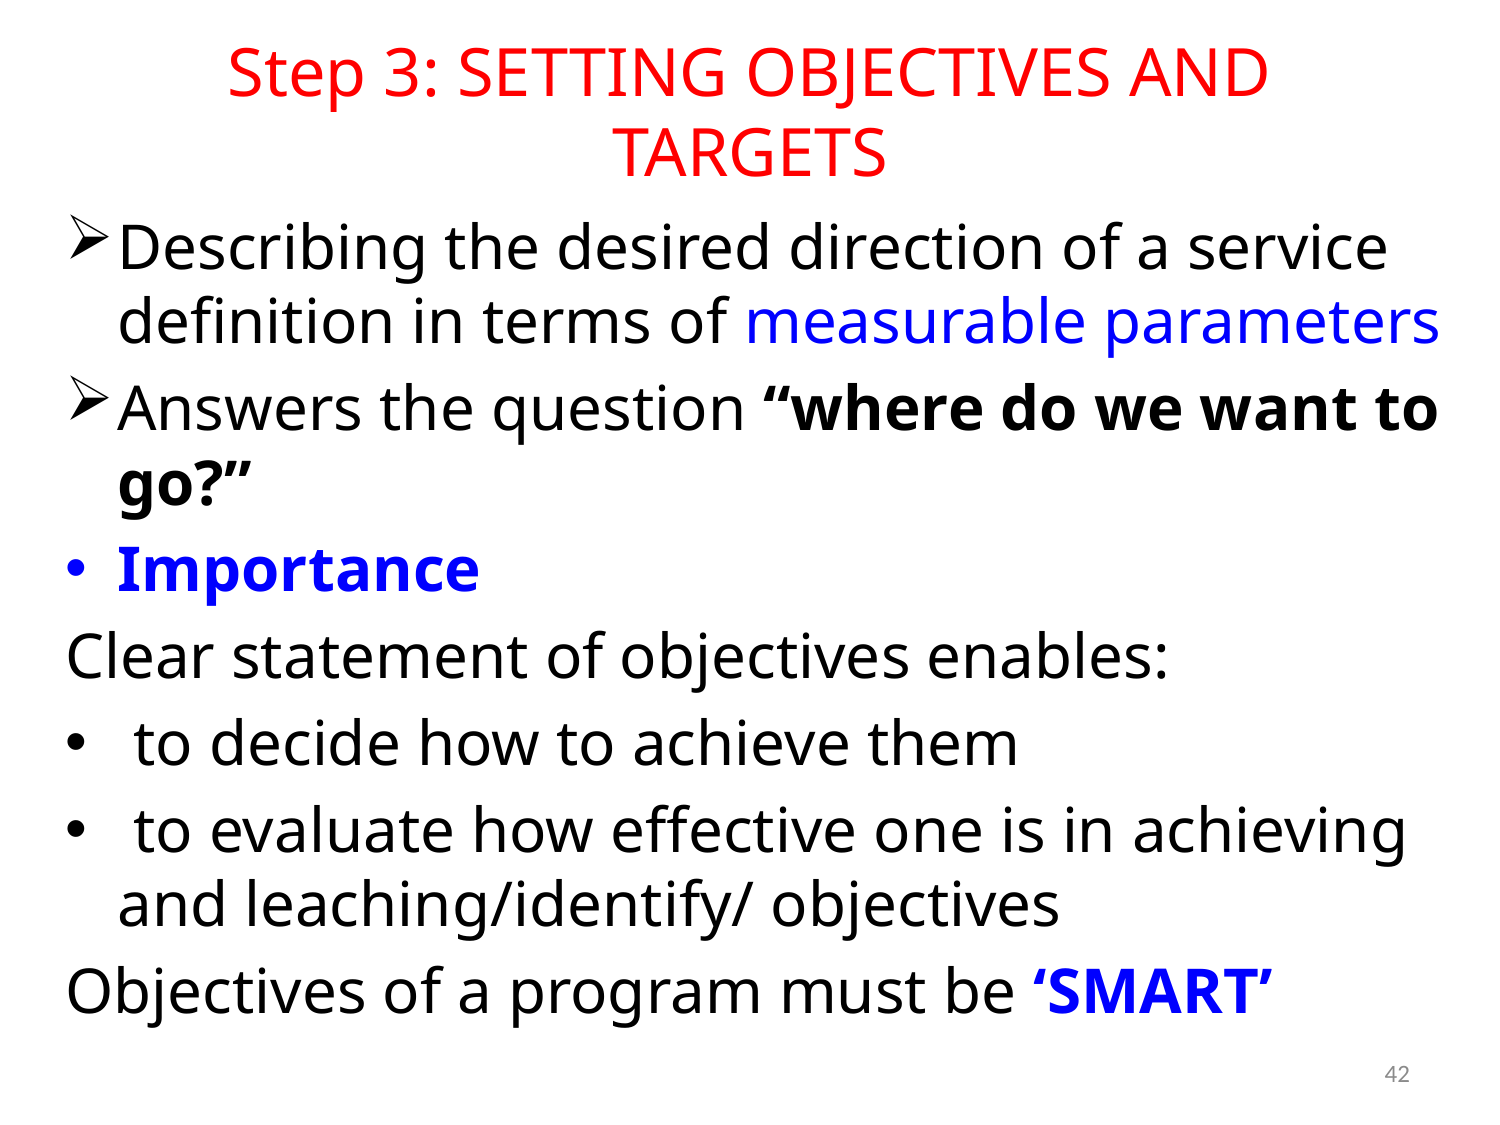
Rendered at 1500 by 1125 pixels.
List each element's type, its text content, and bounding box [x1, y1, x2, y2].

title Step 3: SETTING OBJECTIVES AND TARGETS [75, 45, 1425, 175]
list Describing the desired direction of a service definition in terms of measurable parameters Answers the question “where do we want to go?” Importance Clear statement of objectives enables: to decide how to achieve them to evaluate how effective one is in achieving and leaching/identify/ objectives Objectives of a program must be ‘SMART’ [50, 200, 1463, 1075]
slide_number 42 [1074, 1042, 1425, 1103]
